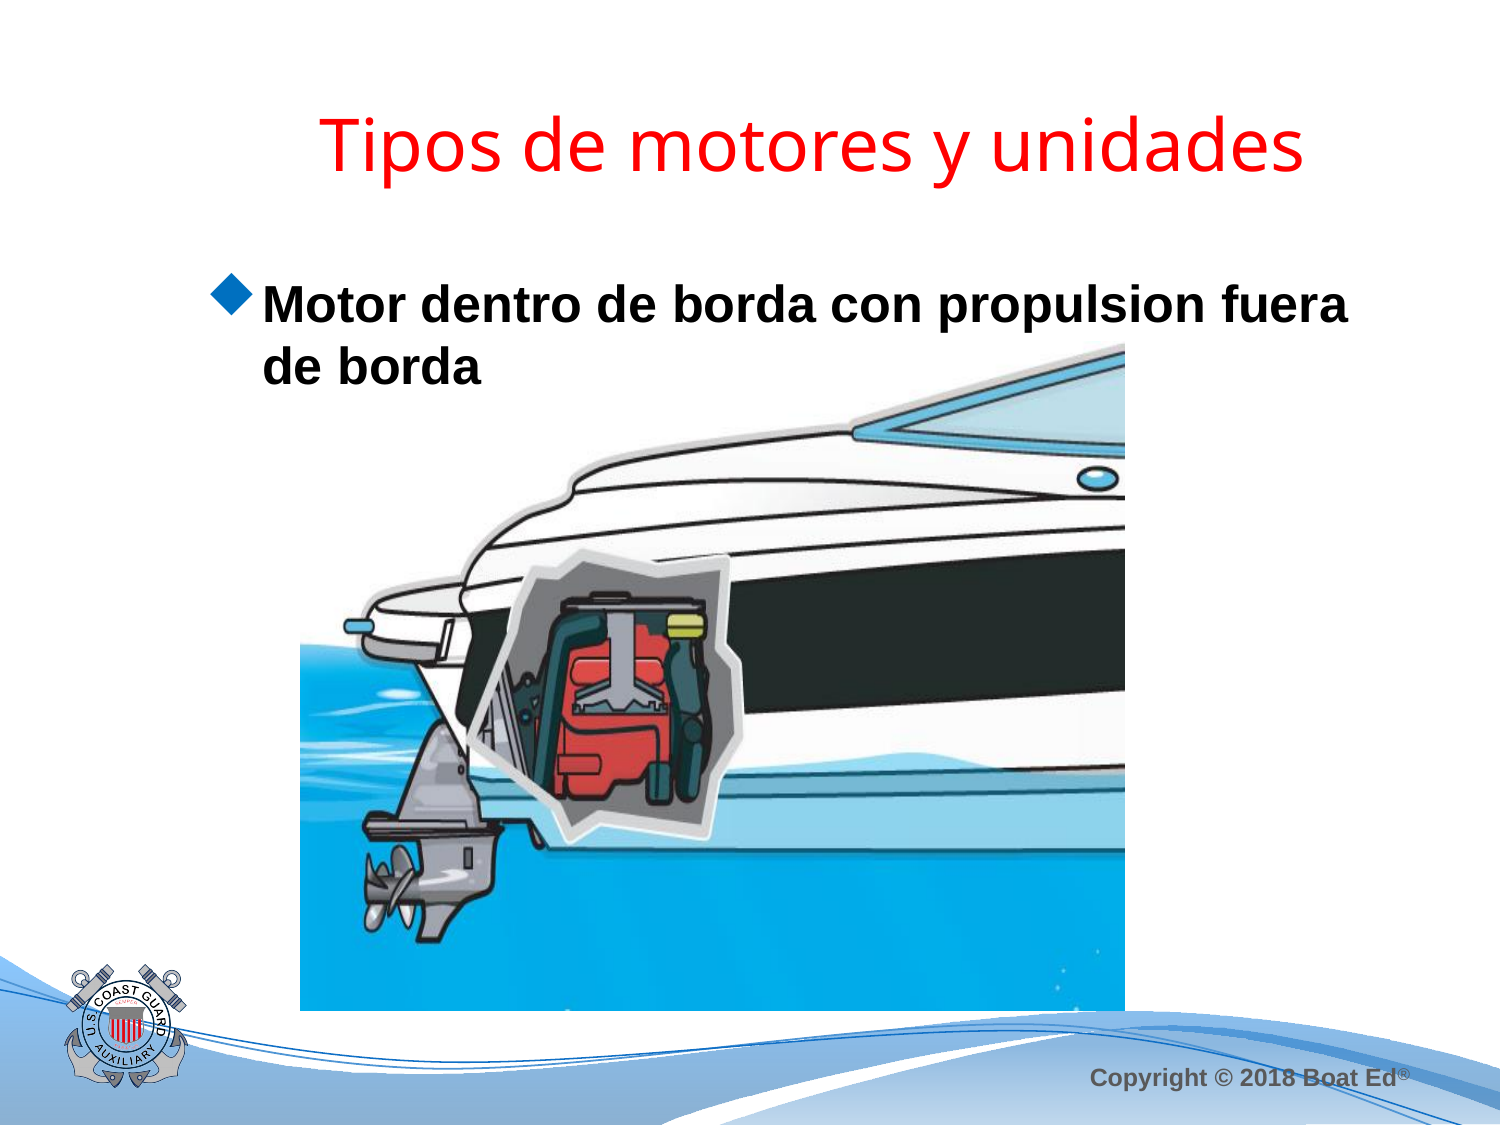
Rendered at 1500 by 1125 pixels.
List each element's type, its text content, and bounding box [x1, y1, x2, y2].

picture [64, 964, 188, 1088]
picture [299, 341, 1126, 945]
list Motor dentro de borda con propulsion fuera de borda [190, 262, 1426, 1006]
title Tipos de motores y unidades [187, 48, 1459, 237]
